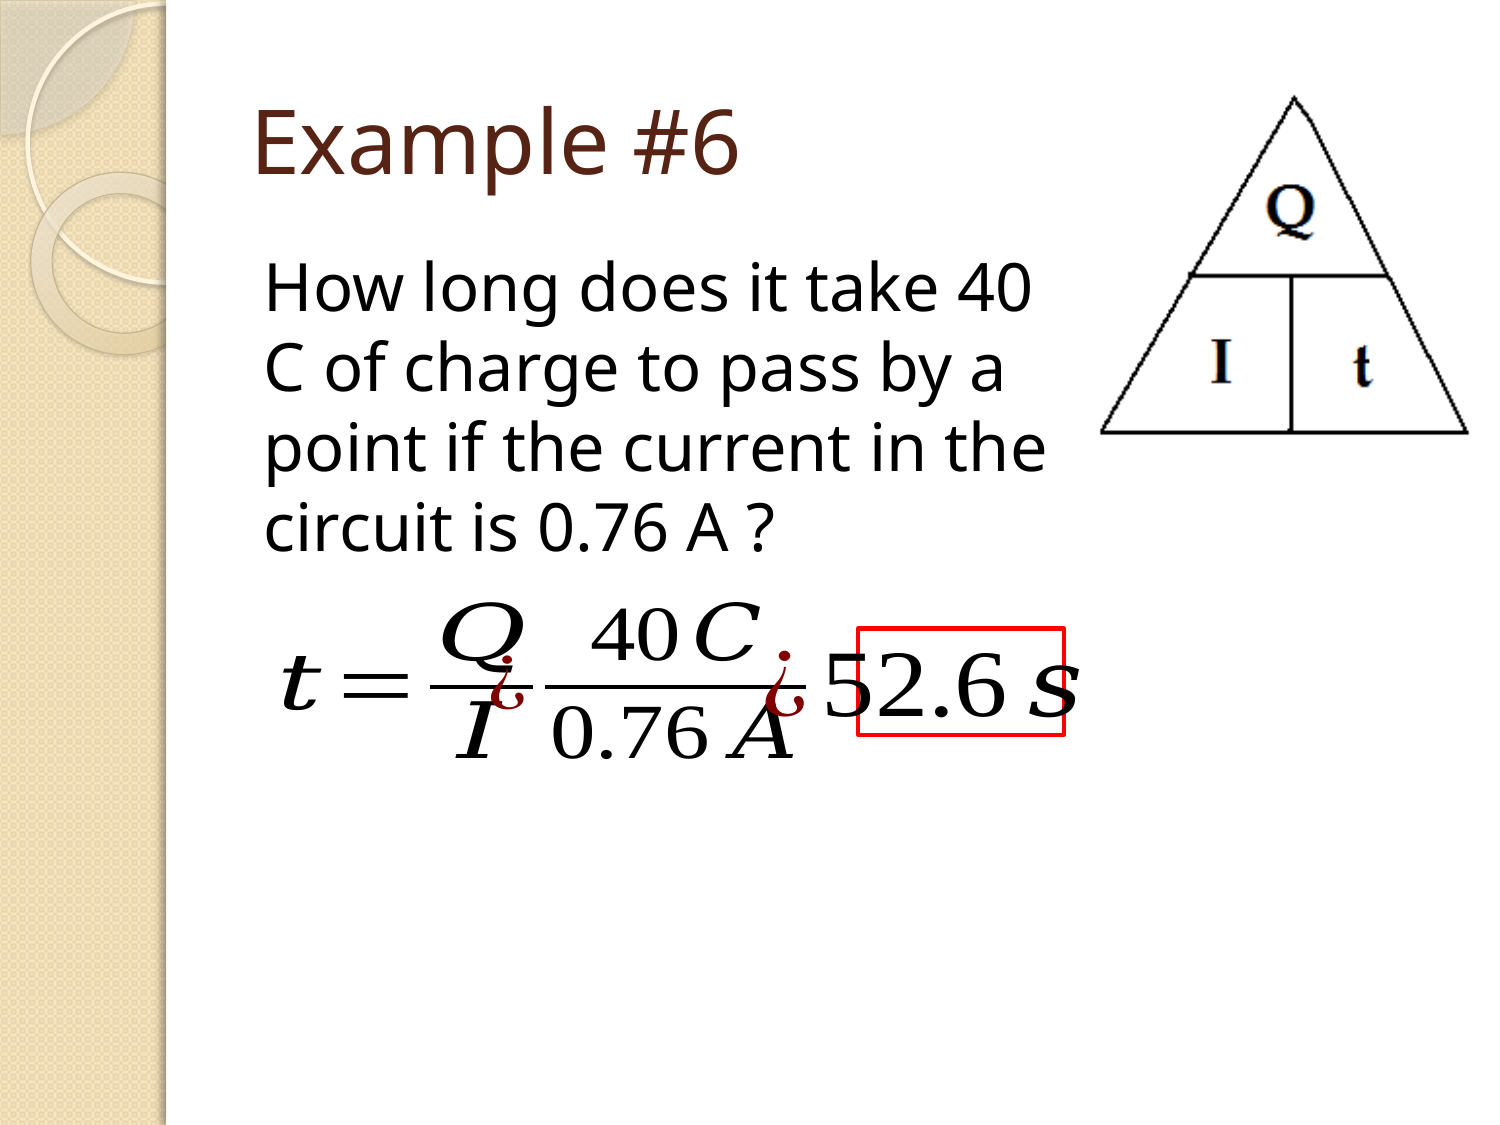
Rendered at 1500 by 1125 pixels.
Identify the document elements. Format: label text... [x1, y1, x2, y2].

list How long does it take 40 C of charge to pass by a point if the current in the circuit is 0.76 A ? [235, 237, 1083, 1025]
text_box [856, 626, 1066, 737]
title Example #6 [235, 45, 1466, 233]
picture [1095, 77, 1475, 443]
